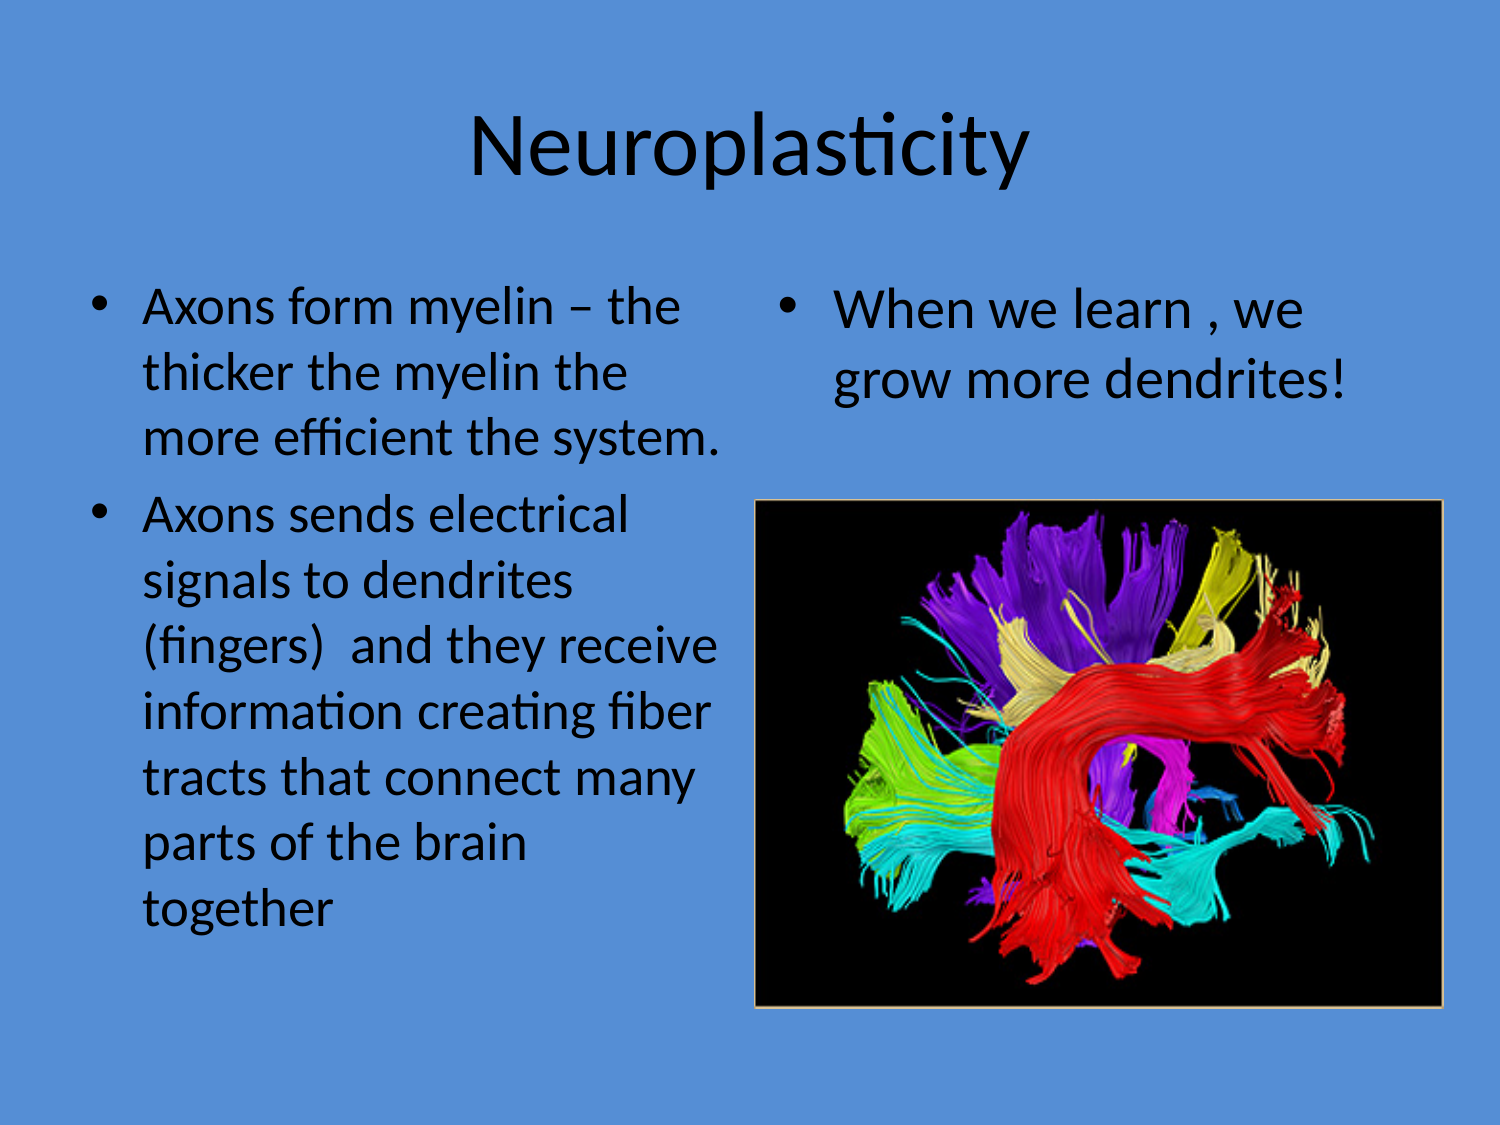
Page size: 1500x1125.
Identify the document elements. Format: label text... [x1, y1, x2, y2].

title Neuroplasticity [75, 45, 1425, 233]
picture [754, 499, 1444, 1009]
list When we learn , we grow more dendrites! [762, 262, 1425, 498]
list Axons form myelin – the thicker the myelin the more efficient the system. Axons sends electrical signals to dendrites (fingers) and they receive information creating fiber tracts that connect many parts of the brain together [75, 262, 738, 1005]
